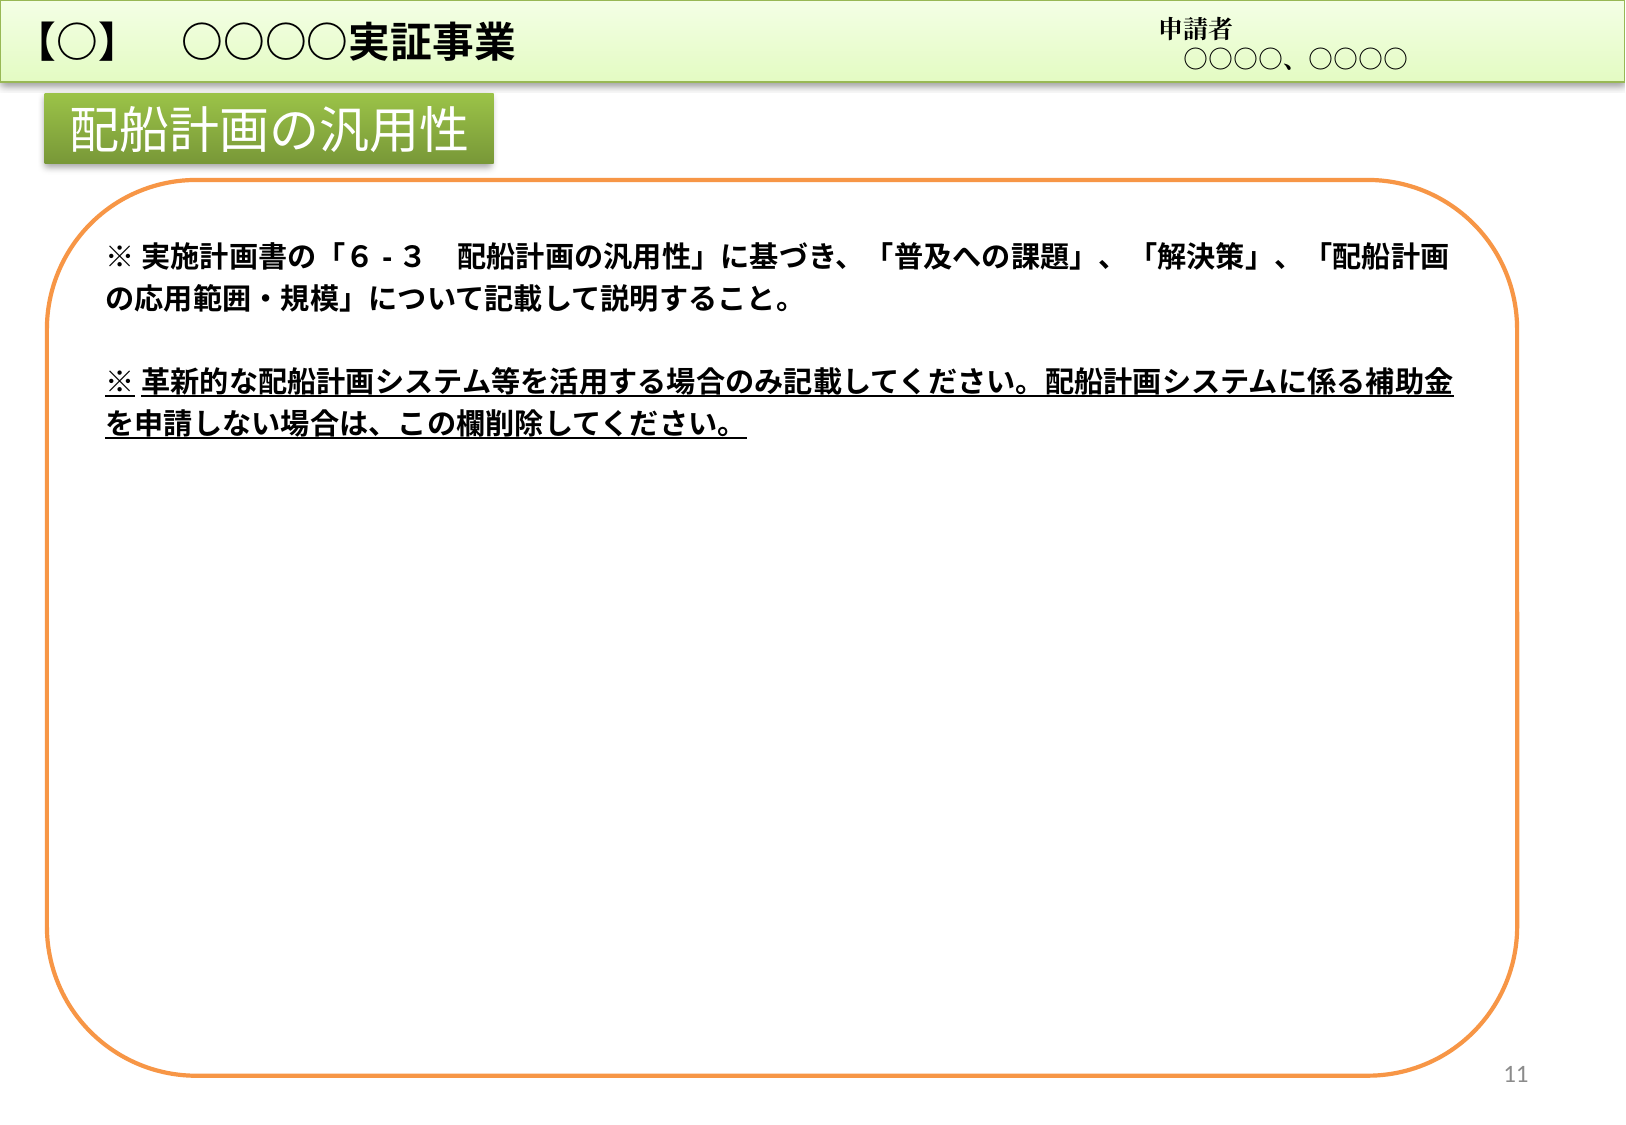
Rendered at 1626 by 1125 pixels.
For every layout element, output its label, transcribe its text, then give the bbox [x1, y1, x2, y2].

text_box 【○】 ○○○○実証事業 [0, 0, 1625, 83]
slide_number 11 [1164, 1042, 1544, 1103]
text_box 申請者 ○○○○、○○○○ [1144, 6, 1431, 81]
text_box 配船計画の汎用性 [44, 93, 494, 164]
text_box ※実施計画書の「６-３ 配船計画の汎用性」に基づき、「普及への課題」、「解決策」、「配船計画の応用範囲・規模」について記載して説明すること。 ※革新的な配船計画システム等を活用する場合のみ記載してください。配船計画システムに係る補助金を申請しない場合は、この欄削除してください。 [44, 177, 1520, 1078]
